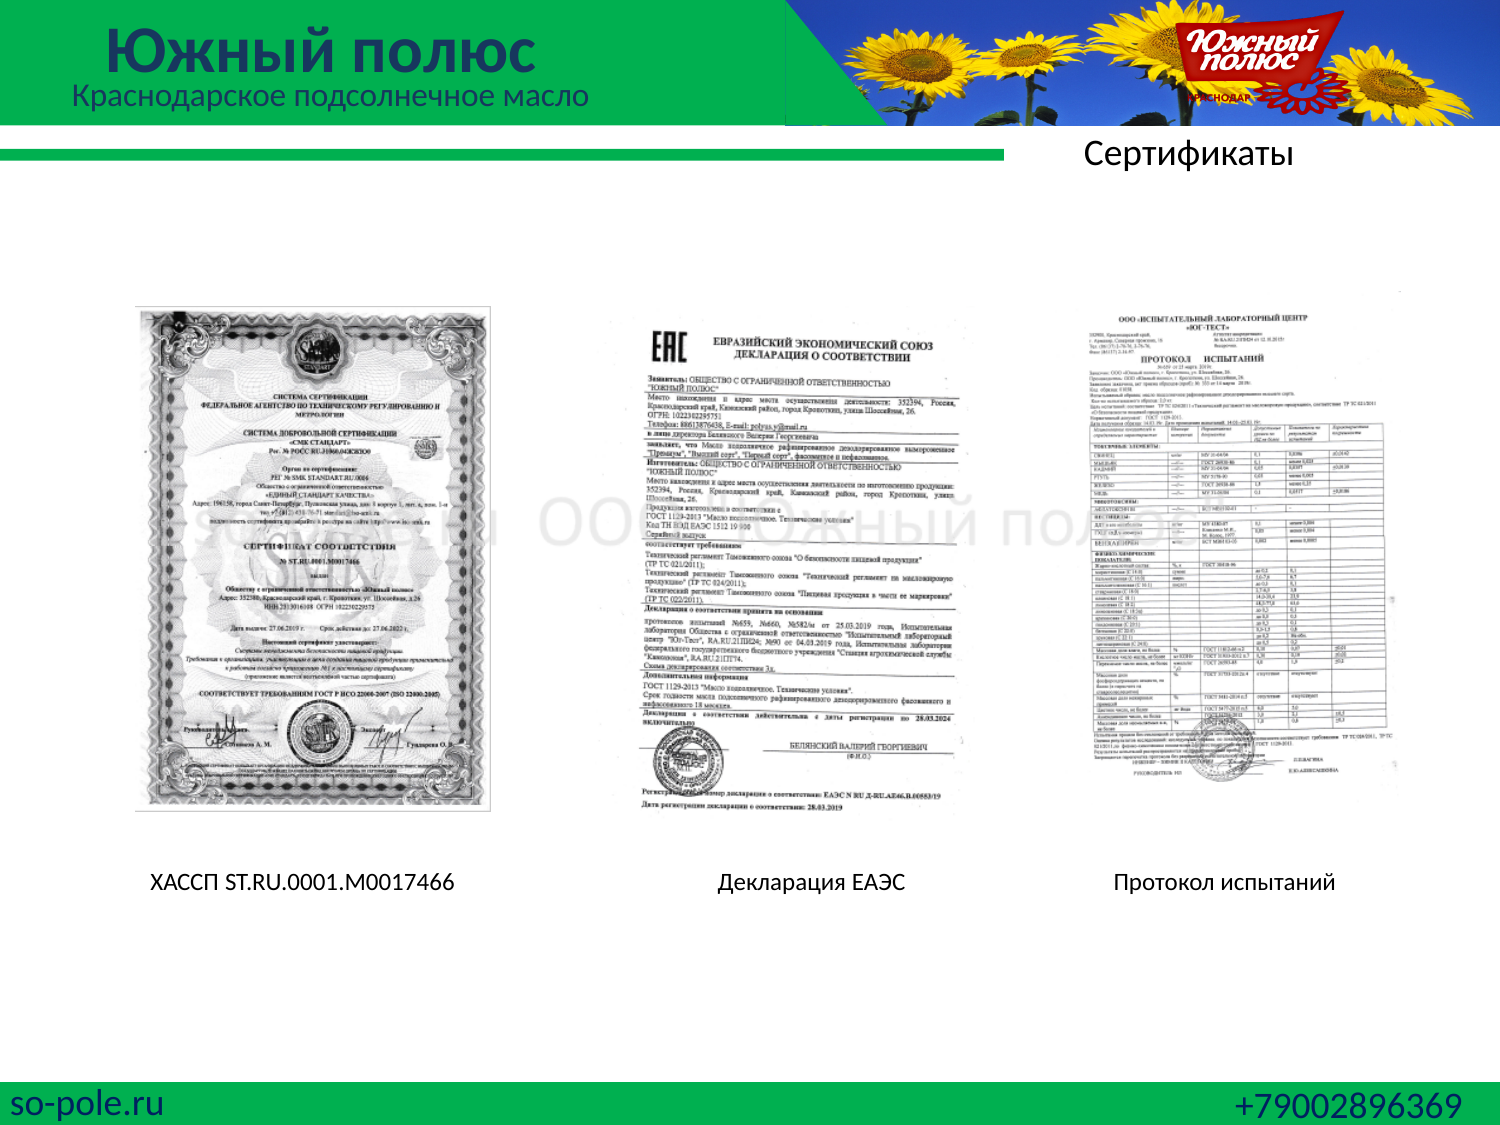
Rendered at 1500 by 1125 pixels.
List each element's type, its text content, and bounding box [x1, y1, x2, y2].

text_box Декларация ЕАЭС [702, 857, 953, 903]
text_box so-pole.ru [0, 1070, 426, 1125]
picture [123, 291, 1401, 821]
text_box ХАССП ST.RU.0001.M0017466 [135, 857, 502, 903]
picture [785, 0, 1500, 126]
text_box Краснодарское подсолнечное масло [57, 65, 606, 121]
text_box [426, 1080, 1220, 1125]
text_box [0, 0, 782, 127]
text_box Южный полюс [90, 0, 611, 94]
text_box +79002896369 [1220, 1073, 1498, 1125]
text_box [0, 147, 1006, 163]
text_box Сертификаты [1068, 133, 1423, 181]
text_box Протокол испытаний [1098, 857, 1401, 903]
